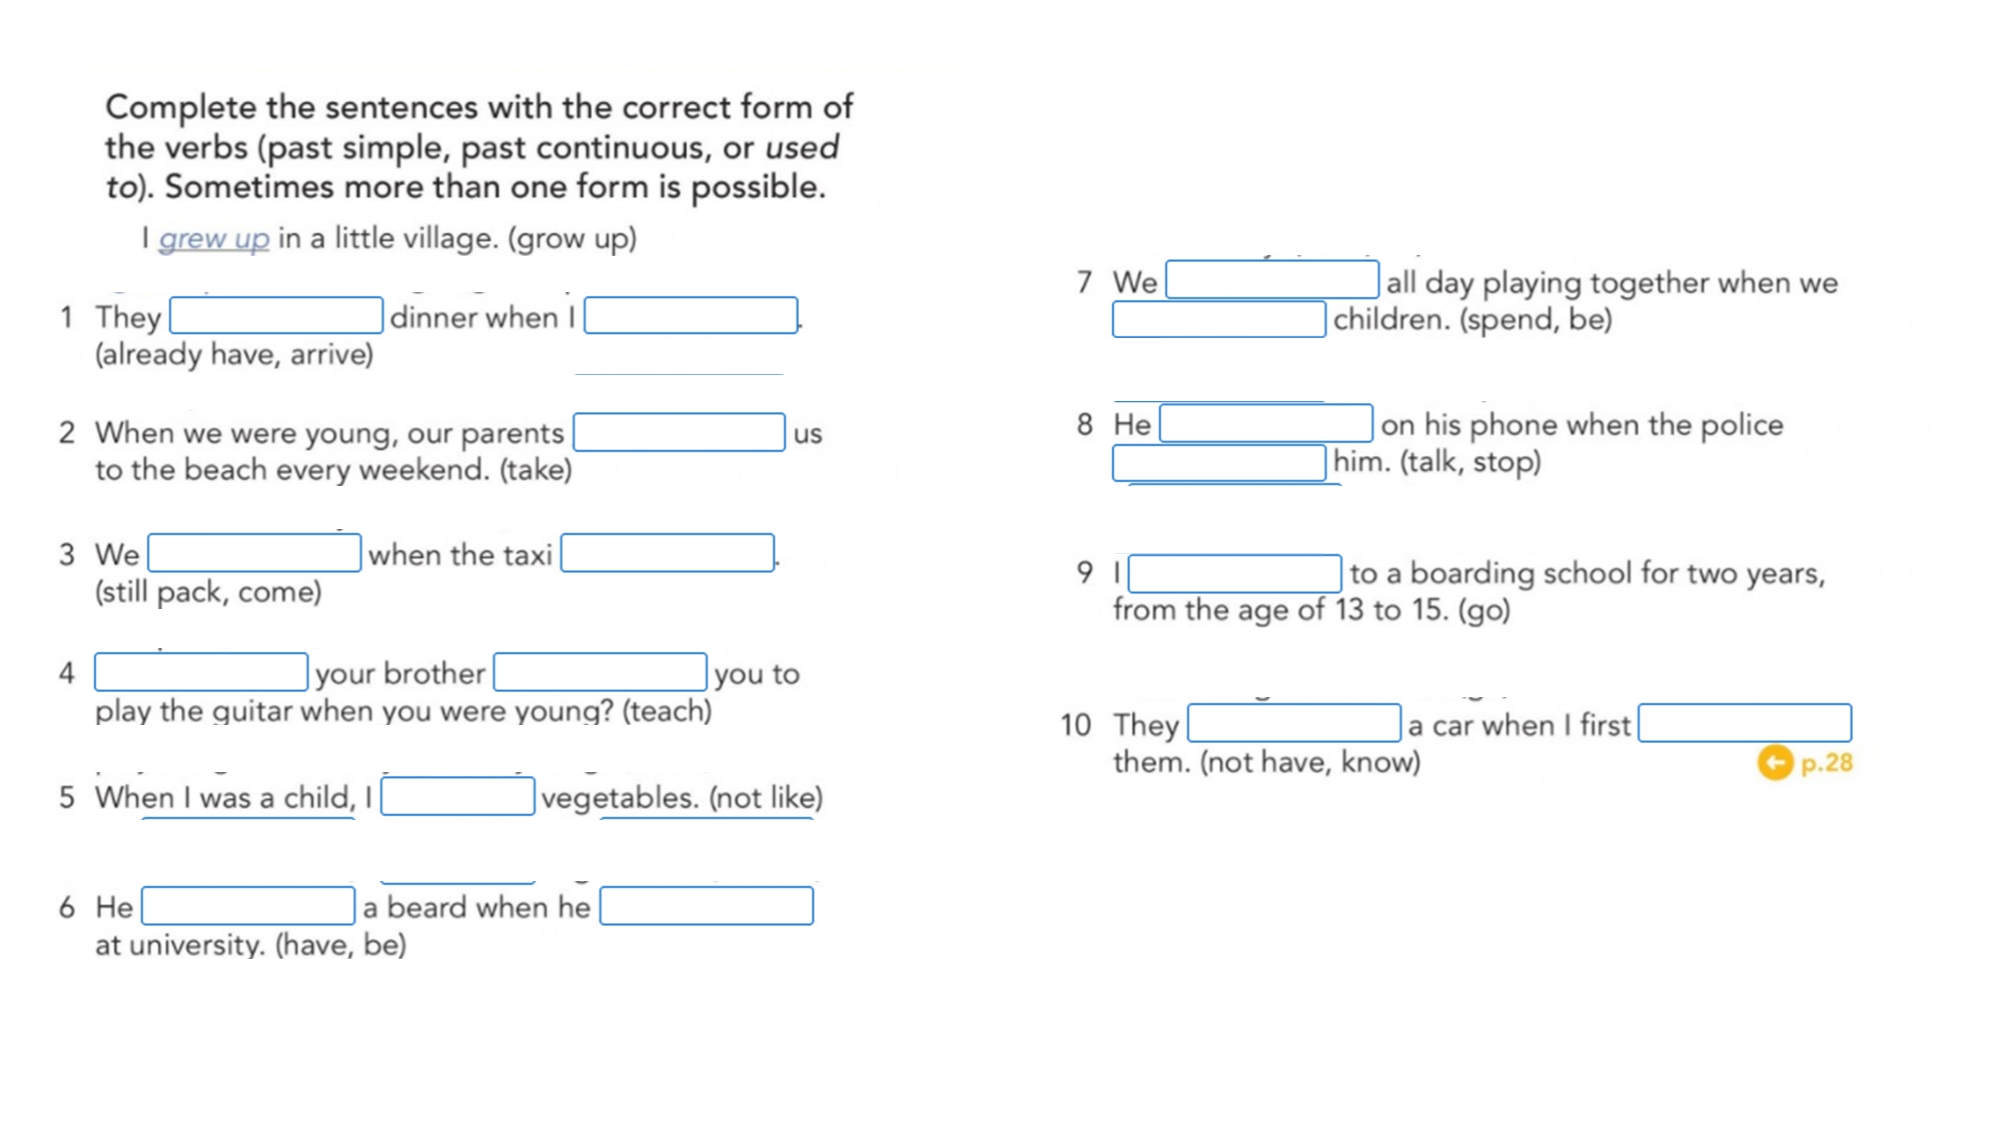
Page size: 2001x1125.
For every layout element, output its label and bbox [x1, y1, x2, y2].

picture [85, 63, 961, 257]
picture [39, 881, 915, 960]
picture [39, 291, 915, 375]
picture [1057, 401, 1933, 486]
picture [39, 771, 915, 820]
picture [39, 410, 915, 486]
picture [1057, 697, 1933, 789]
picture [39, 528, 915, 609]
picture [39, 648, 915, 726]
picture [1057, 255, 1933, 339]
picture [1057, 552, 1933, 628]
